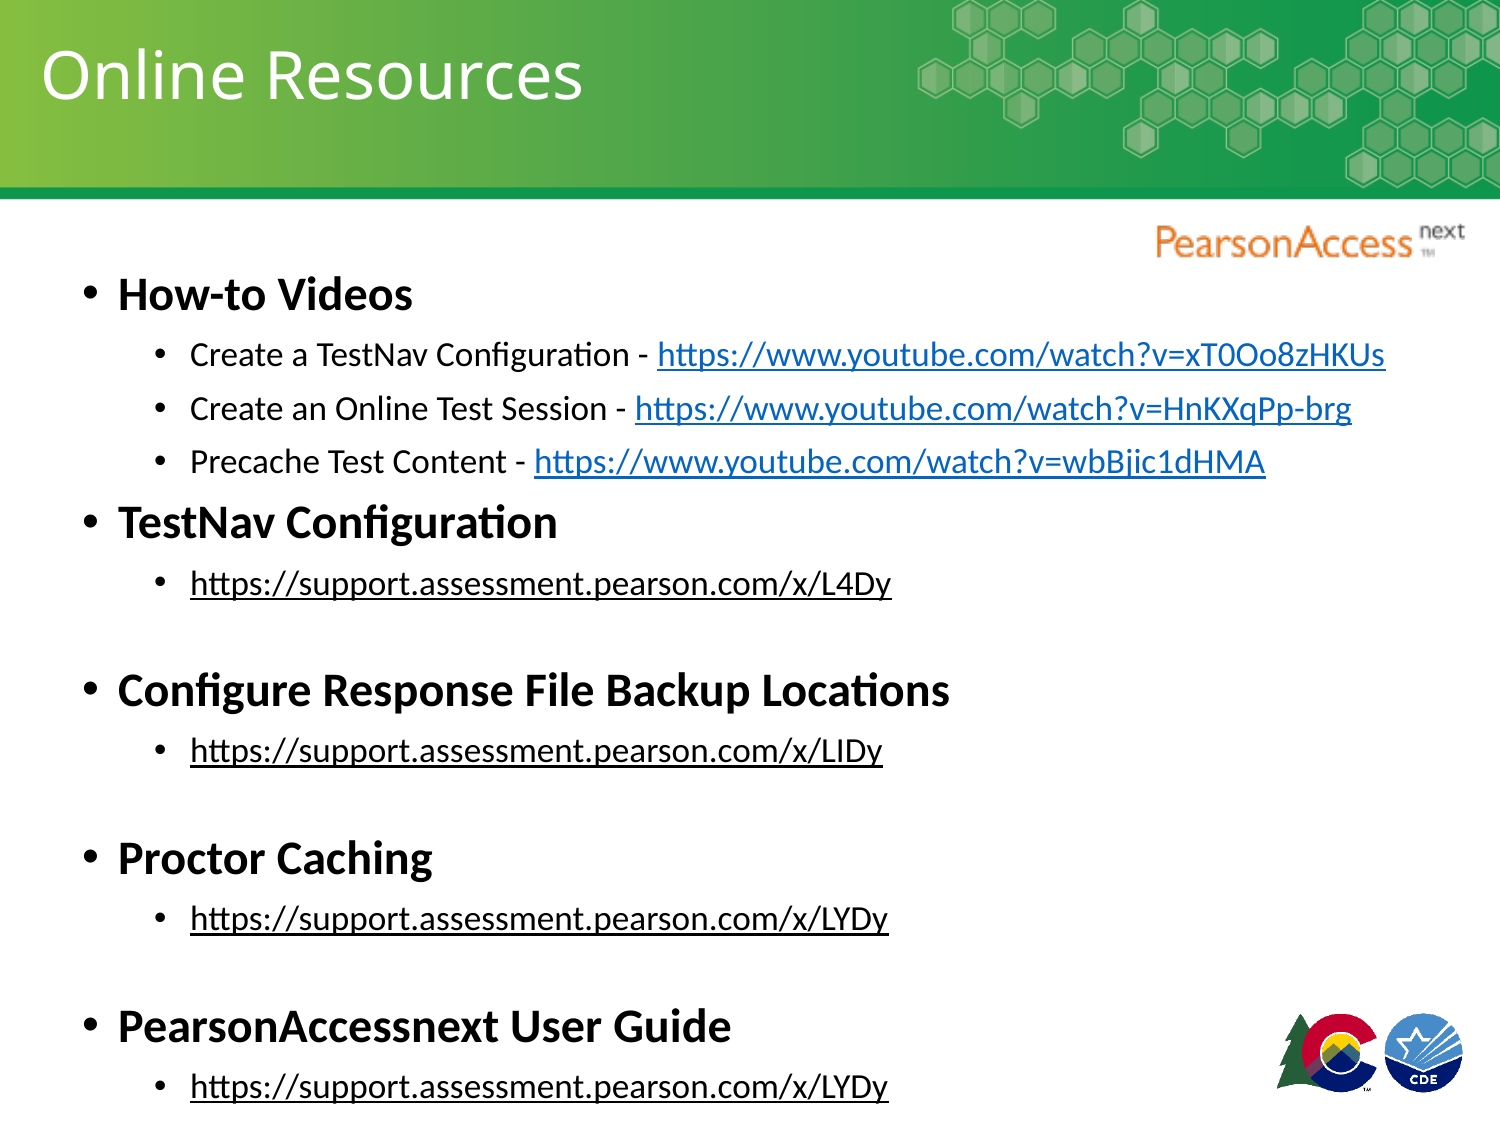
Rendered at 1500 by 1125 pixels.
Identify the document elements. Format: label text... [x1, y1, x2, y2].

picture [0, 0, 1500, 200]
title Online Resources [40, 41, 1038, 166]
picture [1144, 211, 1479, 269]
list How-to Videos Create a TestNav Configuration - https://www.youtube.com/watch?v=xT0Oo8zHKUs Create an Online Test Session - https://www.youtube.com/watch?v=HnKXqPp-brg Precache Test Content - https://www.youtube.com/watch?v=wbBjic1dHMA TestNav Configuration https://support.assessment.pearson.com/x/L4Dy Configure Response File Backup Locations https://support.assessment.pearson.com/x/LIDy Proctor Caching https://support.assessment.pearson.com/x/LYDy PearsonAccessnext User Guide https://support.assessment.pearson.com/x/LYDy [82, 268, 1479, 1124]
